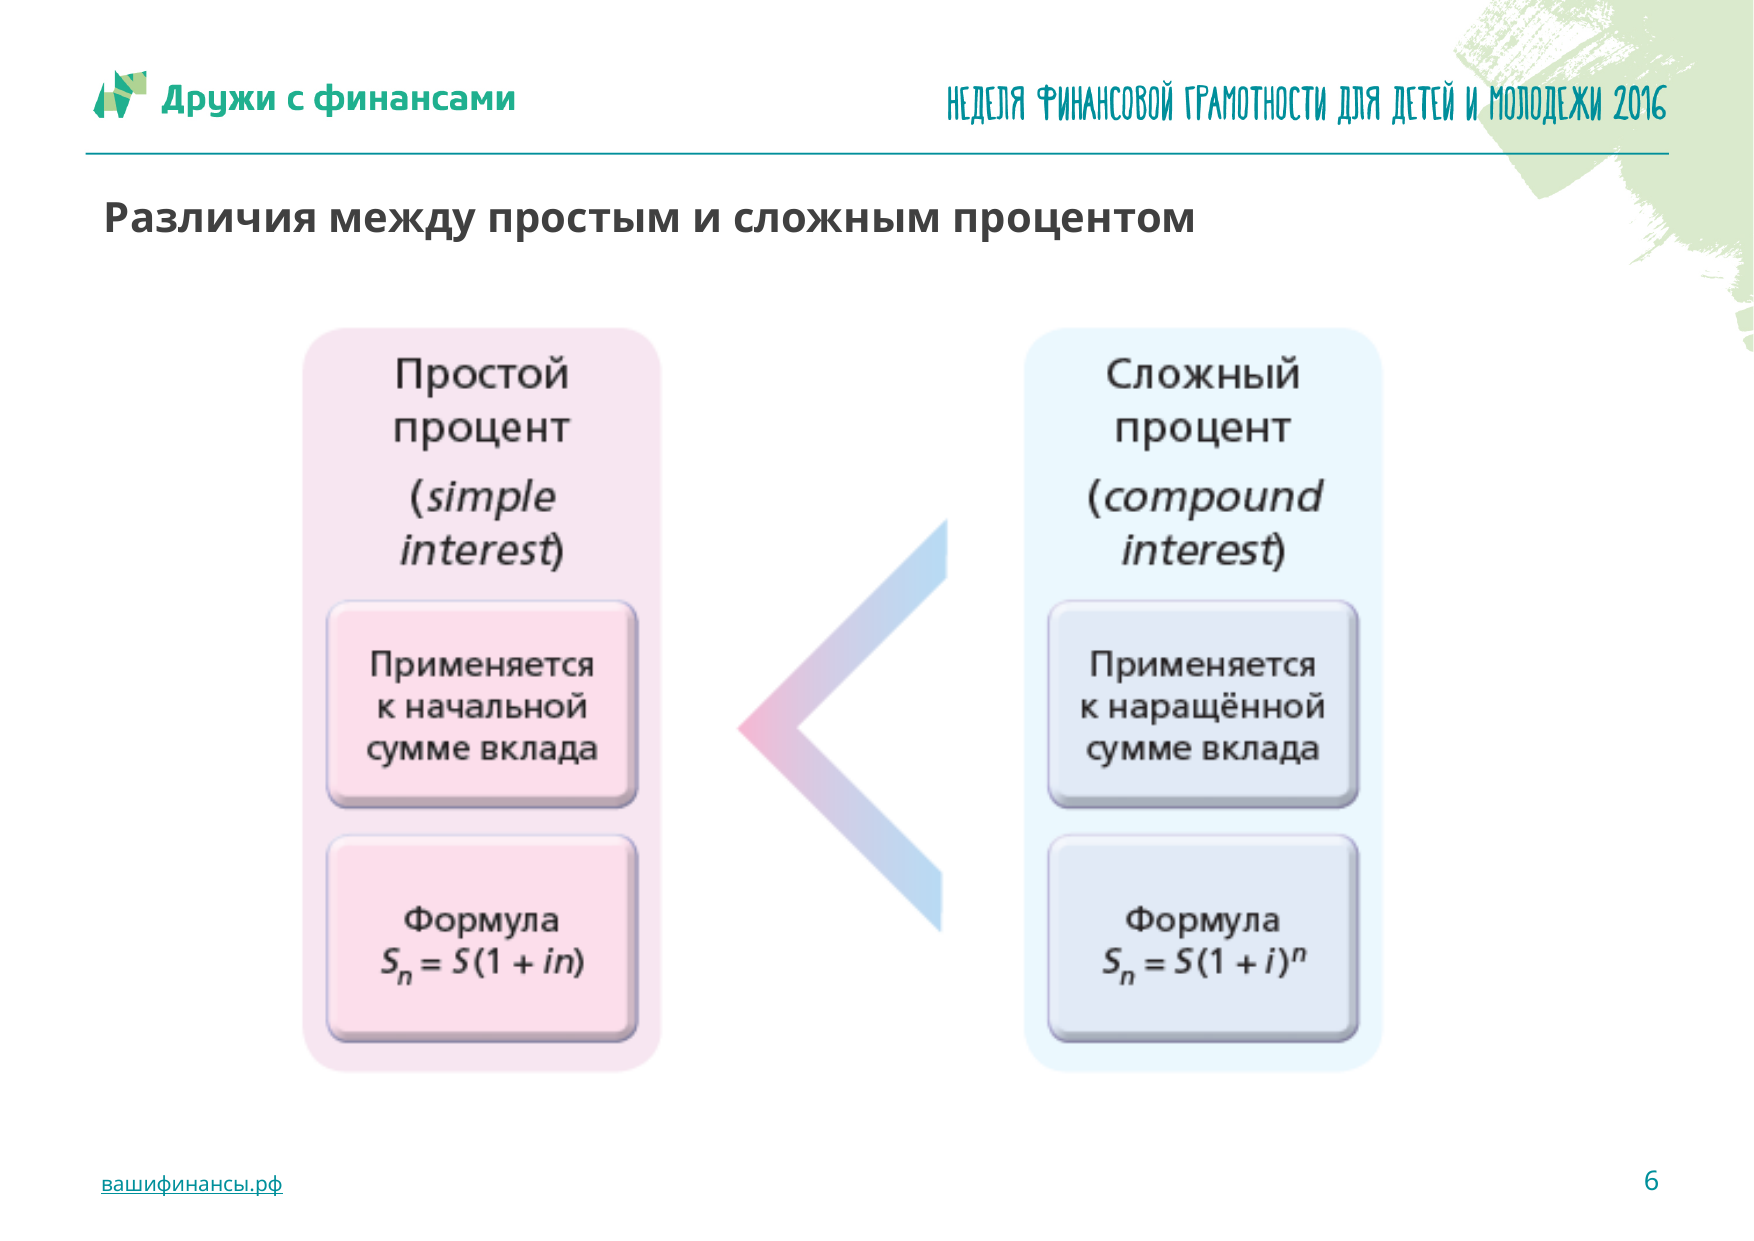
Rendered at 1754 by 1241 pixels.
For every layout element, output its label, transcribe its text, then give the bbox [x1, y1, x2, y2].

title Различия между простым и сложным процентом [87, 183, 1666, 327]
slide_number 6 [1545, 1149, 1676, 1216]
picture [0, 0, 1754, 1239]
